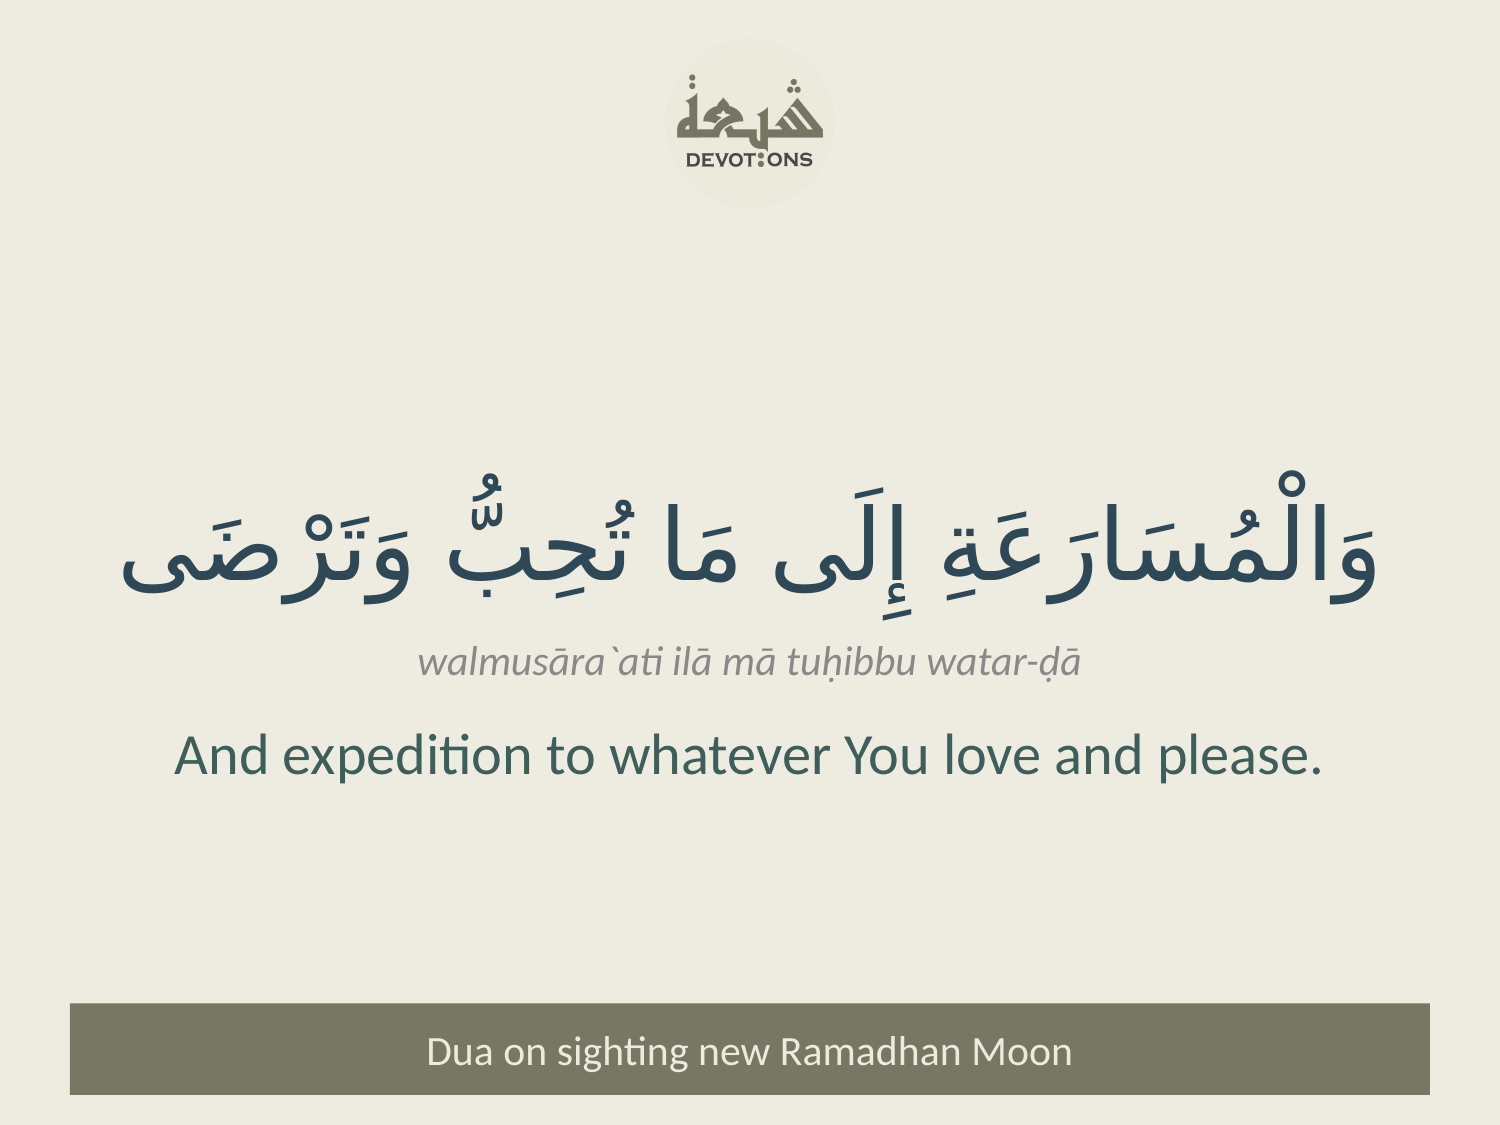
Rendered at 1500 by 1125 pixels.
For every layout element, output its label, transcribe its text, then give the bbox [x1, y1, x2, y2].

picture [656, 29, 844, 203]
list وَالْمُسَارَعَةِ إِلَى مَا تُحِبُّ وَتَرْضَى walmusāra`ati ilā mā tuḥibbu watar-ḍā And expedition to whatever You love and please. [69, 203, 1430, 1003]
list Dua on sighting new Ramadhan Moon [69, 1003, 1430, 1095]
